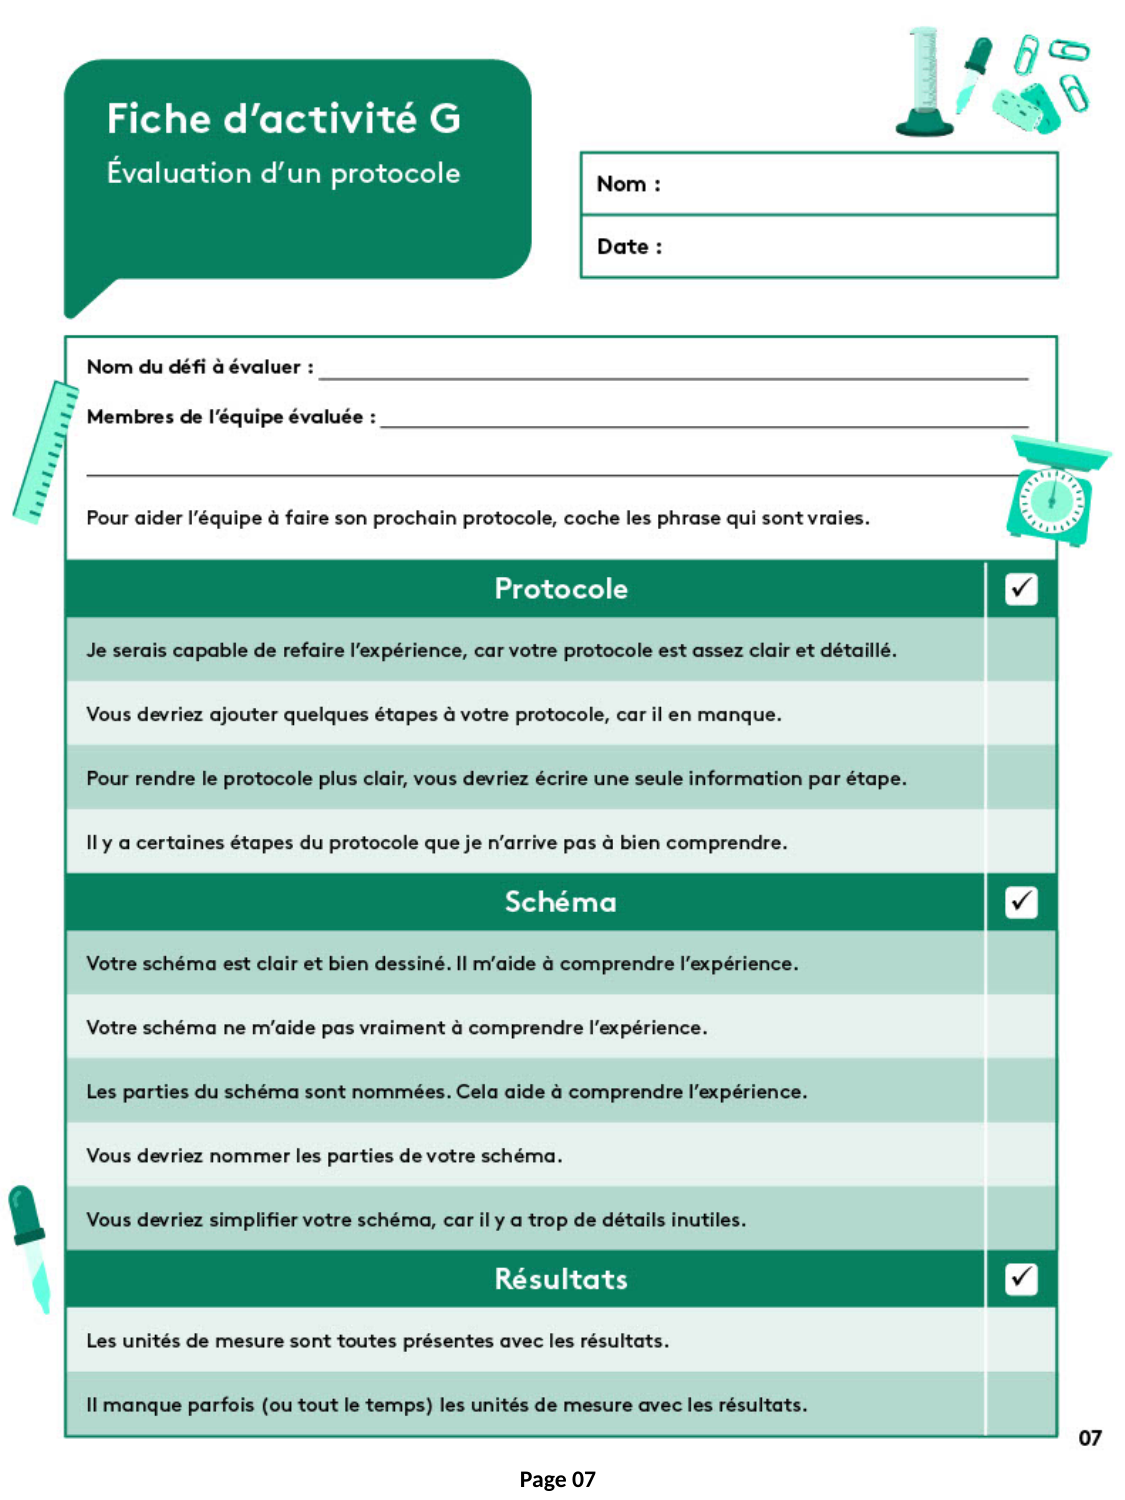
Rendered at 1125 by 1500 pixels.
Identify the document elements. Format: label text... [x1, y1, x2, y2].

list Page 07 [504, 1491, 620, 1500]
picture [0, 15, 1125, 1473]
